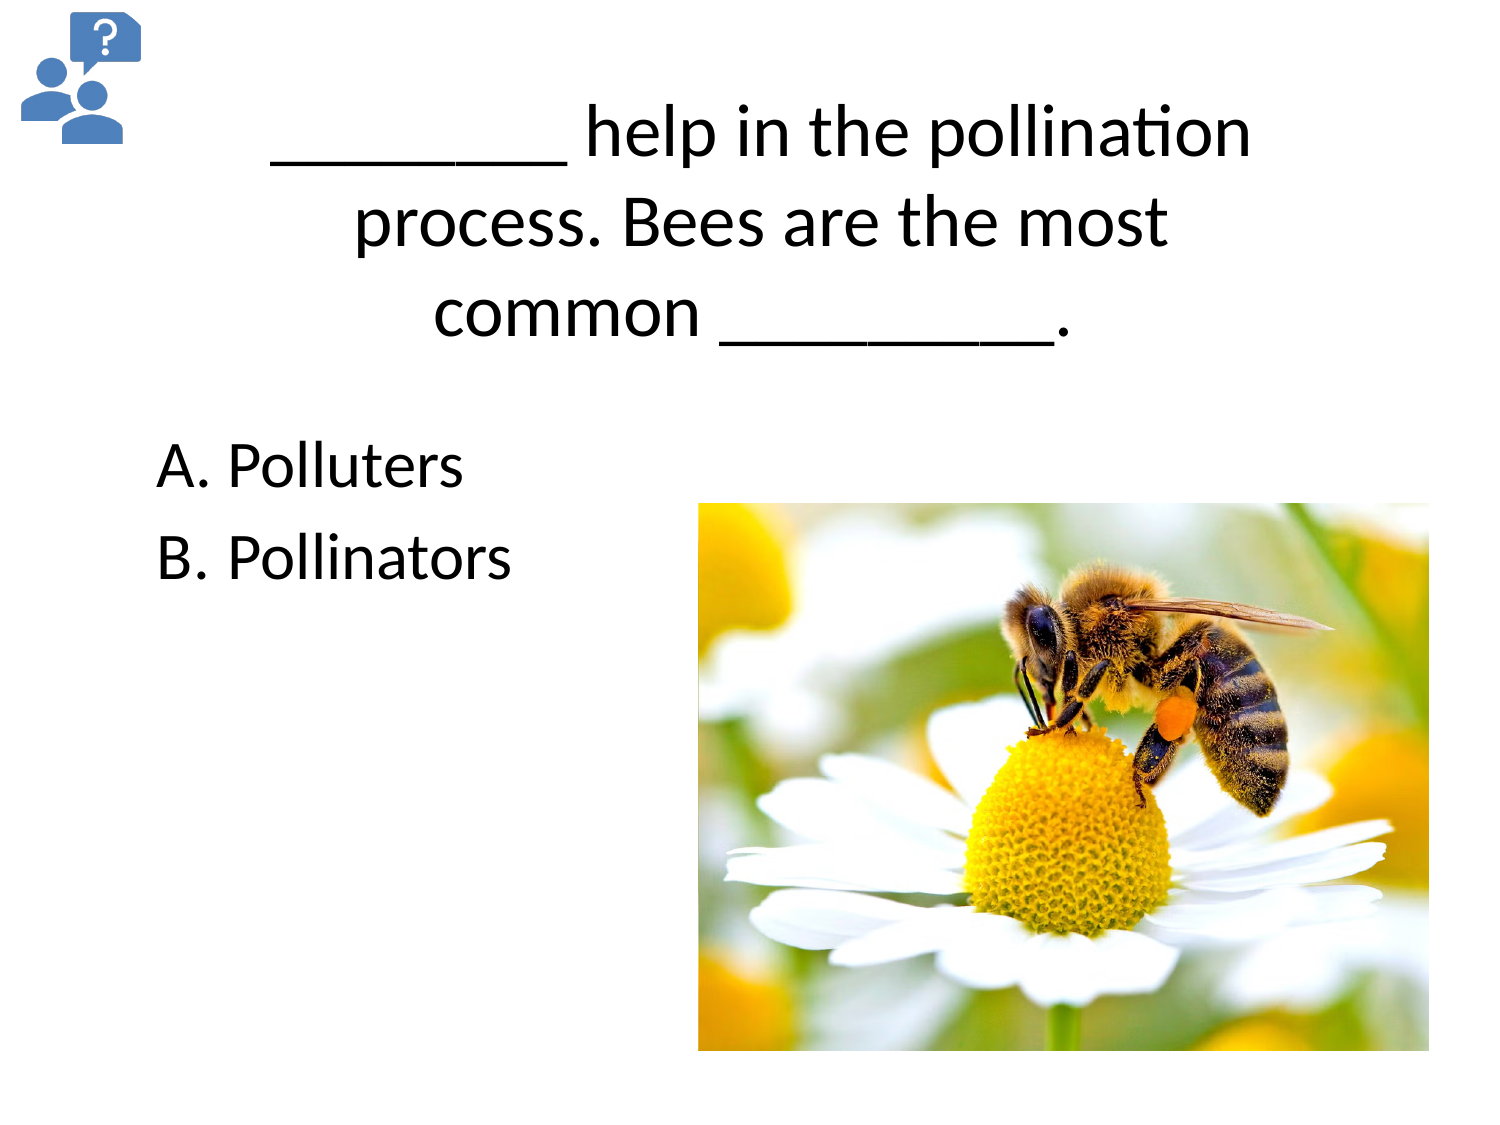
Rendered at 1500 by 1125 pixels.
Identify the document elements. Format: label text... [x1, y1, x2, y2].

text_box ________ help in the pollination process. Bees are the most common _________. [240, 73, 1284, 359]
picture [698, 502, 1429, 1051]
text_box [0, 0, 162, 157]
text_box Polluters Pollinators [137, 401, 663, 624]
